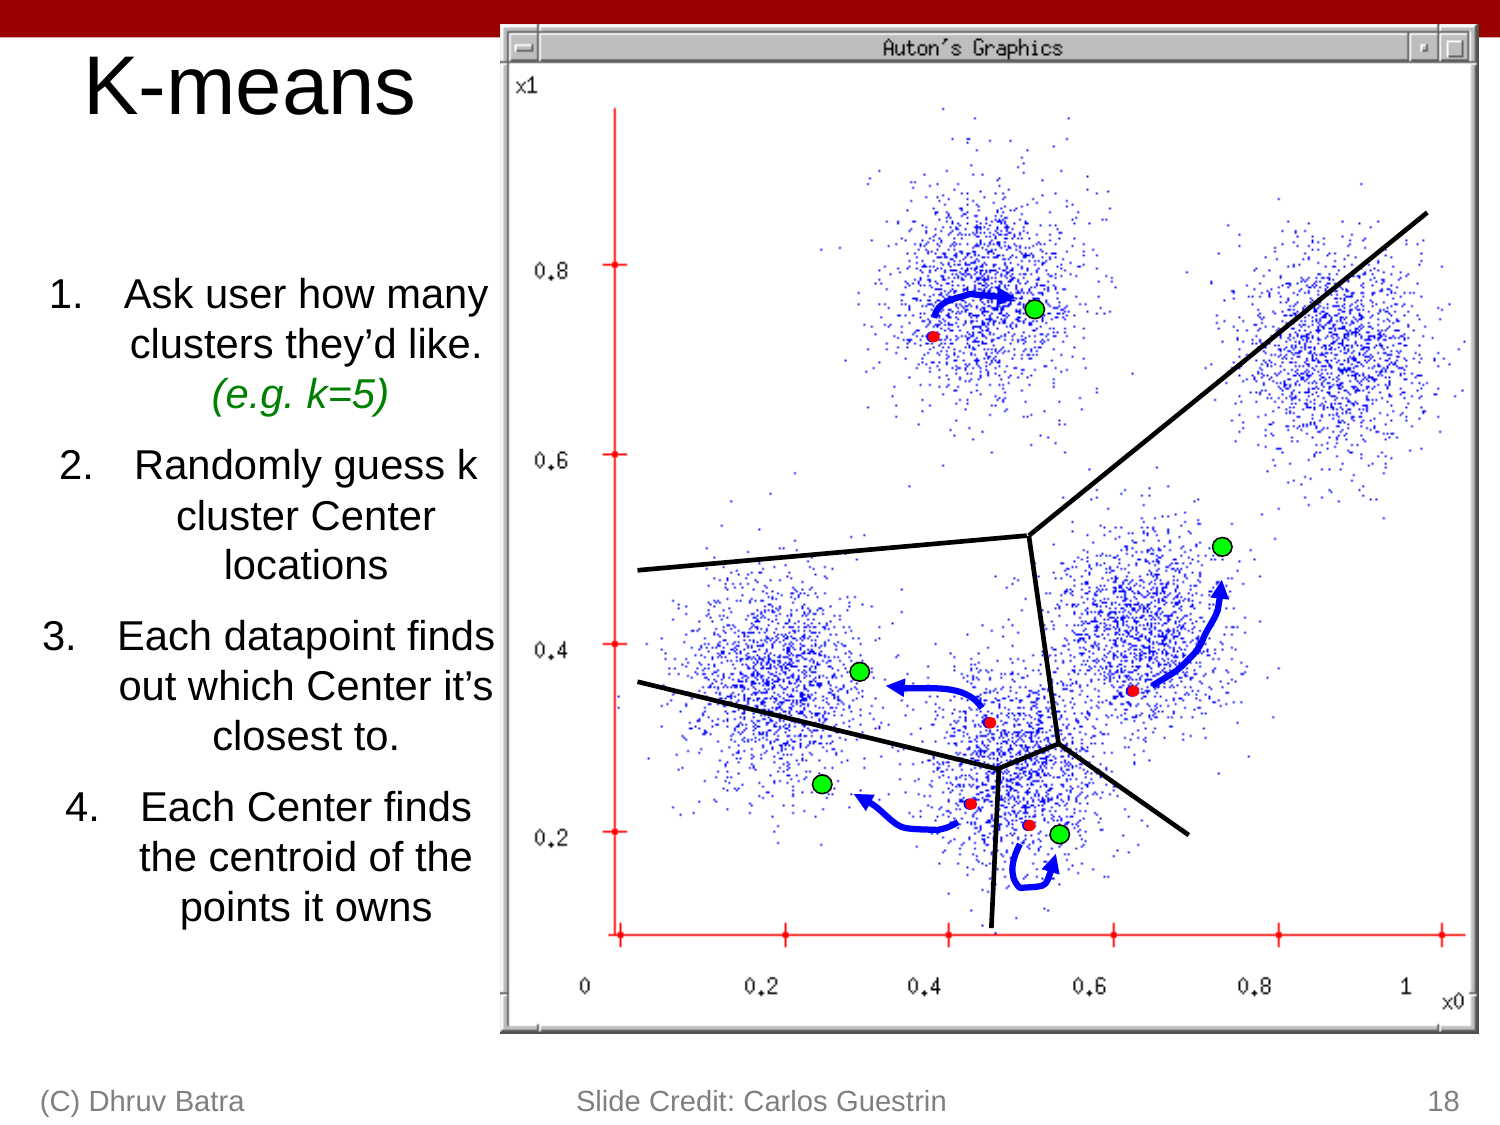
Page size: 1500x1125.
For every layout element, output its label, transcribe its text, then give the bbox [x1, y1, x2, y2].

title K-means [37, 24, 463, 138]
picture [499, 24, 1479, 1035]
footer (C) Dhruv Batra [24, 1049, 501, 1125]
slide_number 18 [1162, 1049, 1476, 1125]
text_box Ask user how many clusters they’d like. (e.g. k=5) Randomly guess k cluster Center locations Each datapoint finds out which Center it’s closest to. Each Center finds the centroid of the points it owns [24, 259, 494, 938]
text_box Slide Credit: Carlos Guestrin [524, 1049, 963, 1125]
